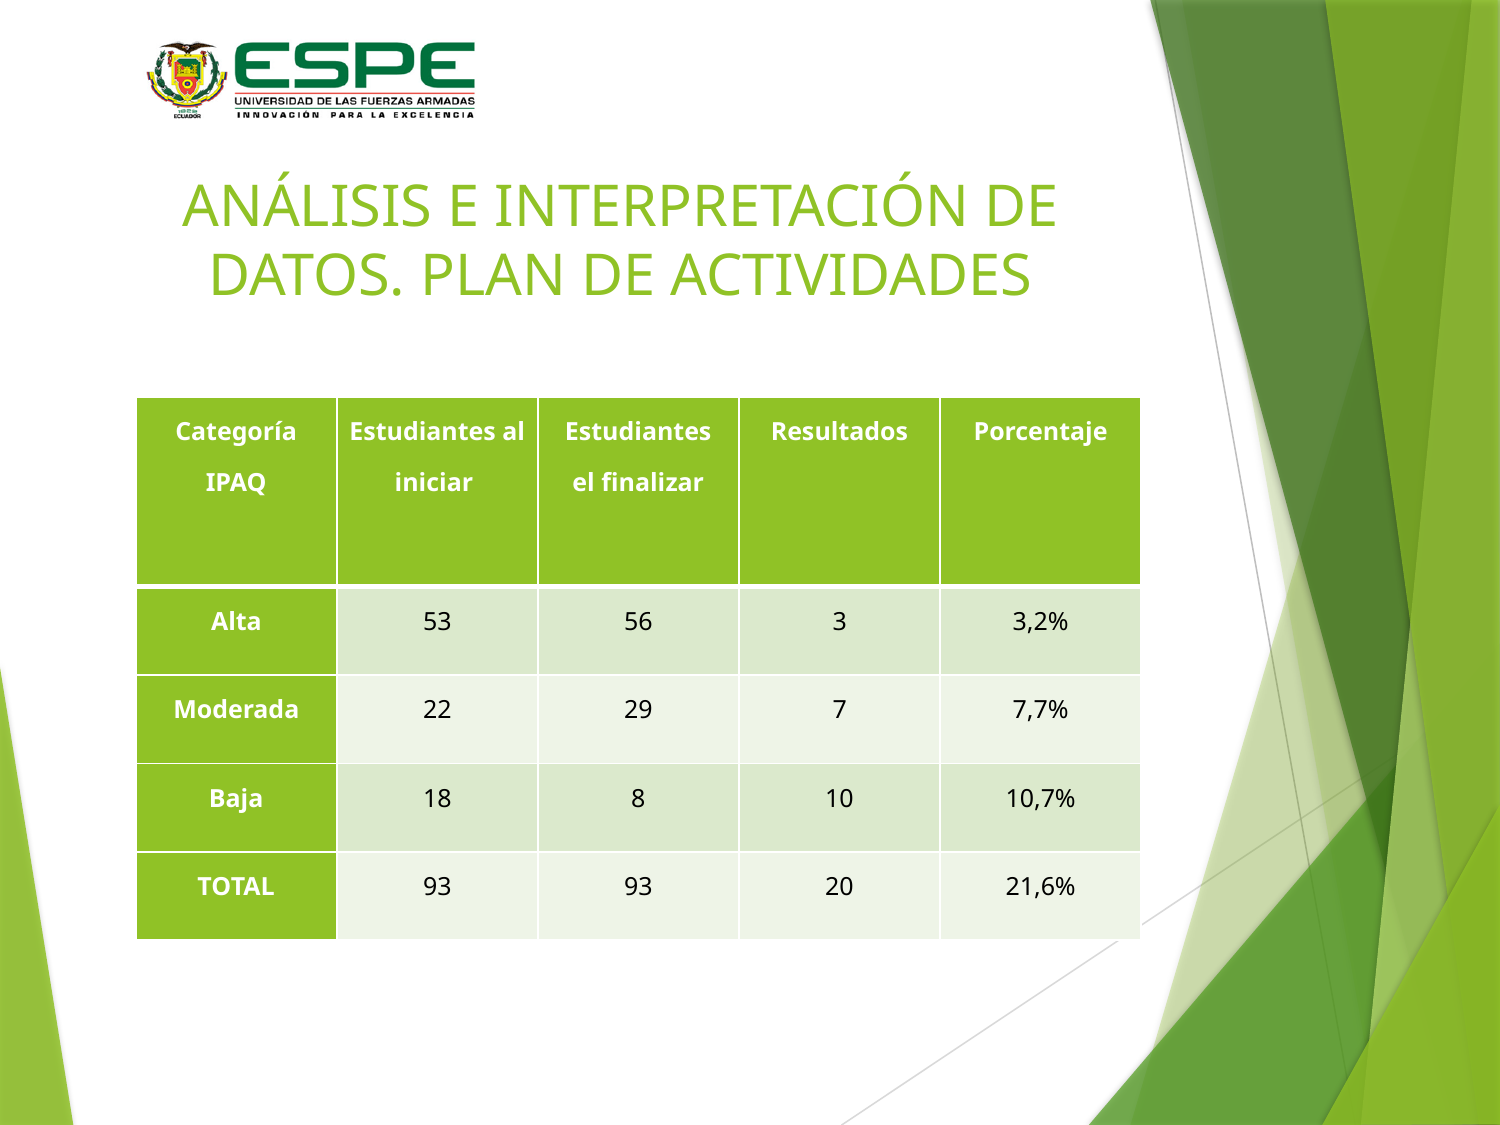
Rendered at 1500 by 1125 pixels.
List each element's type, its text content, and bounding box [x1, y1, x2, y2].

table_cell Alta [137, 589, 336, 674]
table_cell 22 [338, 676, 537, 763]
table_cell 53 [338, 589, 537, 674]
table_cell 29 [539, 676, 738, 763]
table_cell 3,2% [941, 589, 1140, 674]
table_cell 93 [338, 853, 537, 939]
table_cell 18 [338, 764, 537, 851]
table_header Porcentaje [941, 398, 1140, 584]
table_cell 10,7% [941, 764, 1140, 851]
table_cell 3 [740, 589, 939, 674]
table_cell TOTAL [137, 853, 336, 939]
title ANÁLISIS E INTERPRETACIÓN DE DATOS. PLAN DE ACTIVIDADES [99, 160, 1142, 317]
table_header Estudiantes al iniciar [338, 398, 537, 584]
table_cell 56 [539, 589, 738, 674]
table_cell 7,7% [941, 676, 1140, 763]
table_cell Baja [137, 764, 336, 851]
table_cell Moderada [137, 676, 336, 763]
table_cell 93 [539, 853, 738, 939]
table_cell 7 [740, 676, 939, 763]
table_cell 8 [539, 764, 738, 851]
table_header Resultados [740, 398, 939, 584]
table_header Categoría IPAQ [137, 398, 336, 584]
table_header Estudiantes el finalizar [539, 398, 738, 584]
picture [135, 30, 480, 126]
table_cell 20 [740, 853, 939, 939]
table_cell 21,6% [941, 853, 1140, 939]
table_cell 10 [740, 764, 939, 851]
